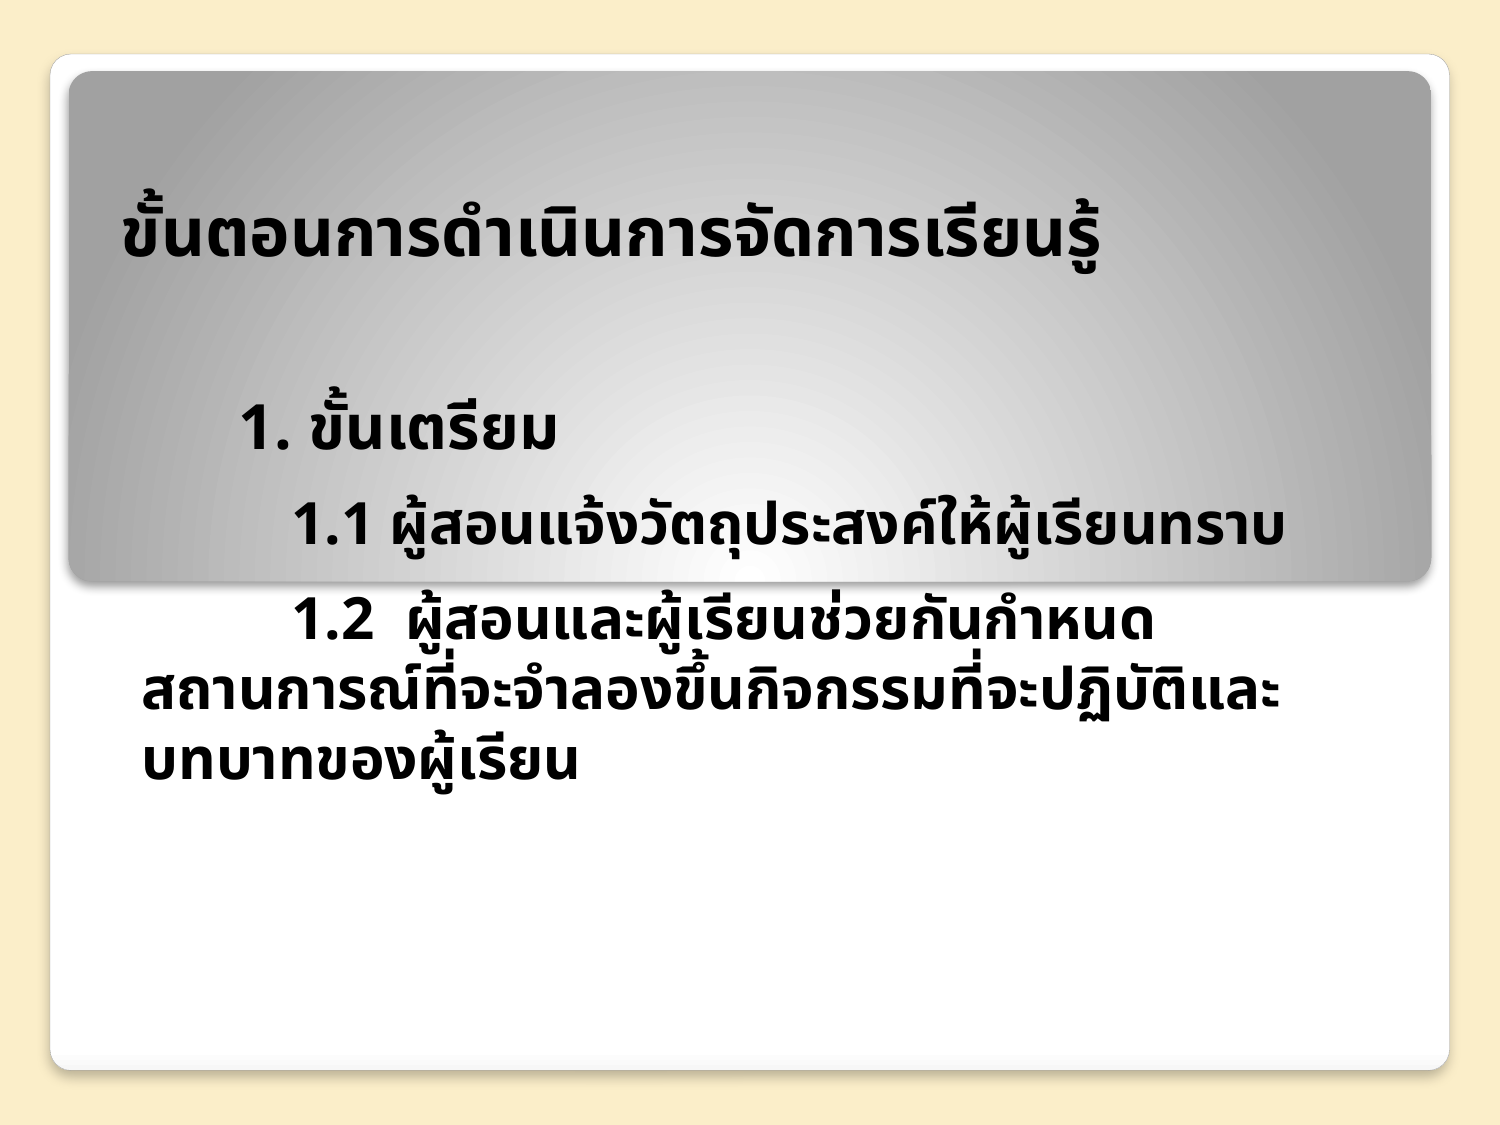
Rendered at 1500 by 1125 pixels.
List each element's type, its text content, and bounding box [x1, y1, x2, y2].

subtitle 1. ขั้นเตรียม 1.1 ผู้สอนแจ้งวัตถุประสงค์ให้ผู้เรียนทราบ 1.2 ผู้สอนและผู้เรียนช่วยกันกำหนดสถานการณ์ที่จะจำลองขึ้นกิจกรรมที่จะปฏิบัติและบทบาทของผู้เรียน [105, 386, 1393, 821]
title ขั้นตอนการดำเนินการจัดการเรียนรู้ [112, 172, 1112, 279]
